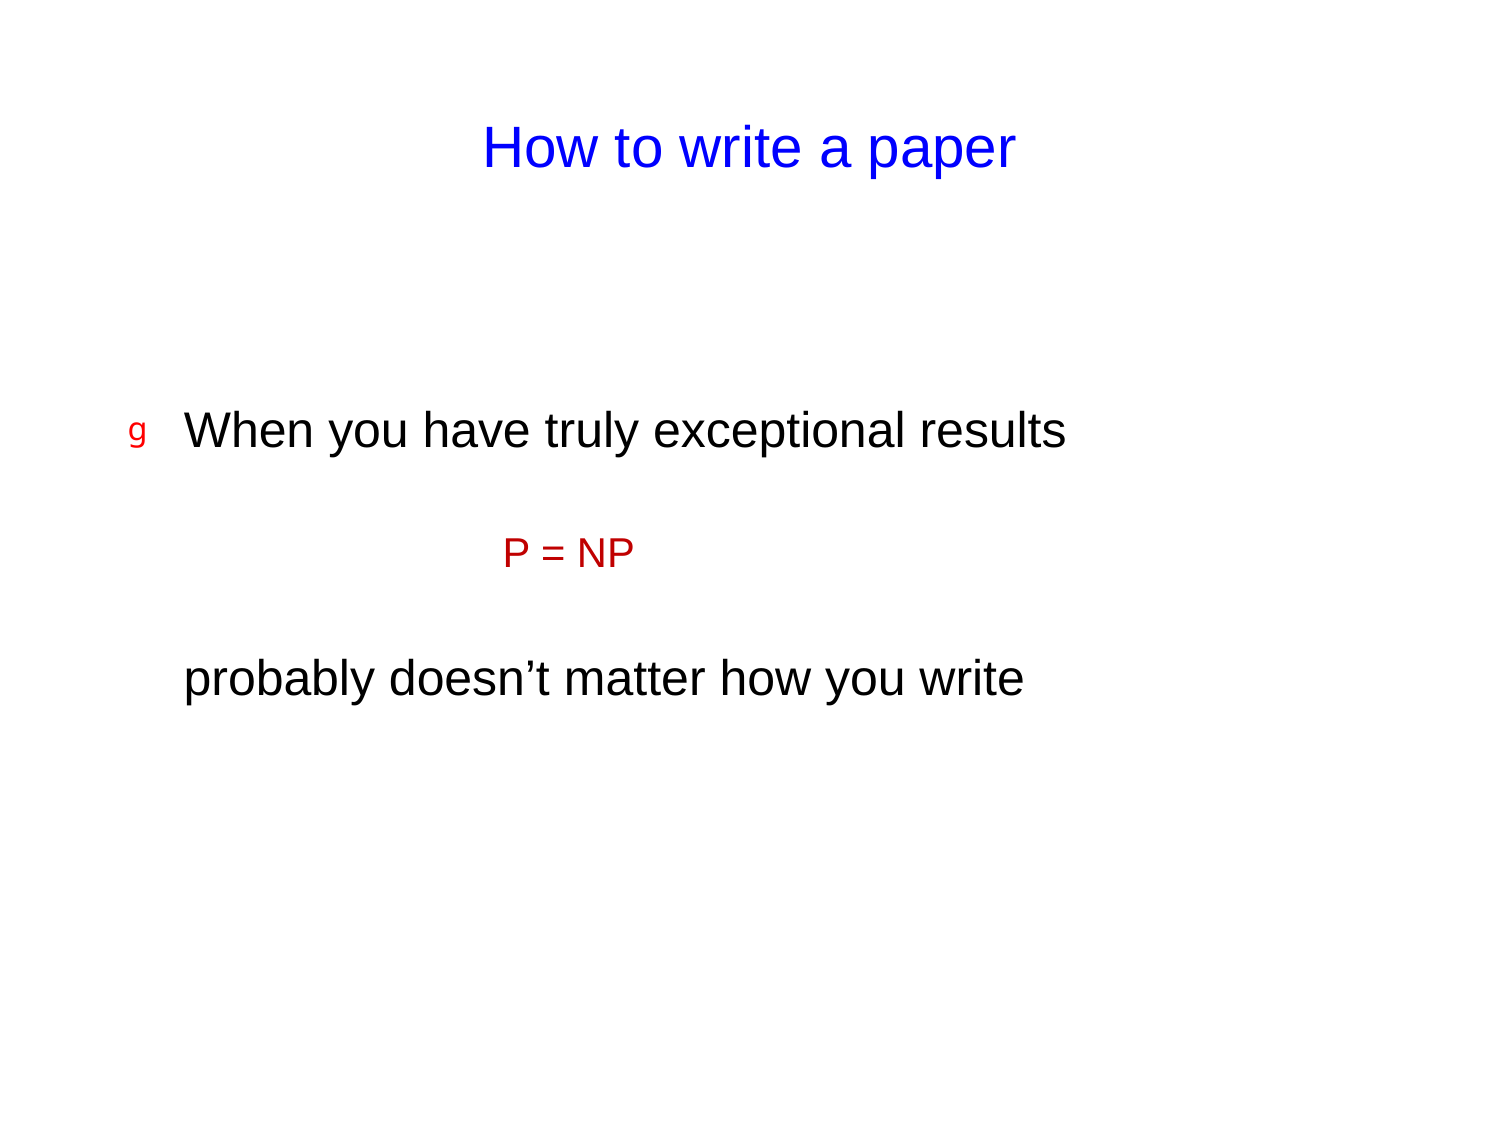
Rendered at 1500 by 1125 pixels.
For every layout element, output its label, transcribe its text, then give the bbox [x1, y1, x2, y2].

list When you have truly exceptional results P = NP probably doesn’t matter how you write [112, 249, 1388, 1001]
title How to write a paper [112, 49, 1388, 238]
